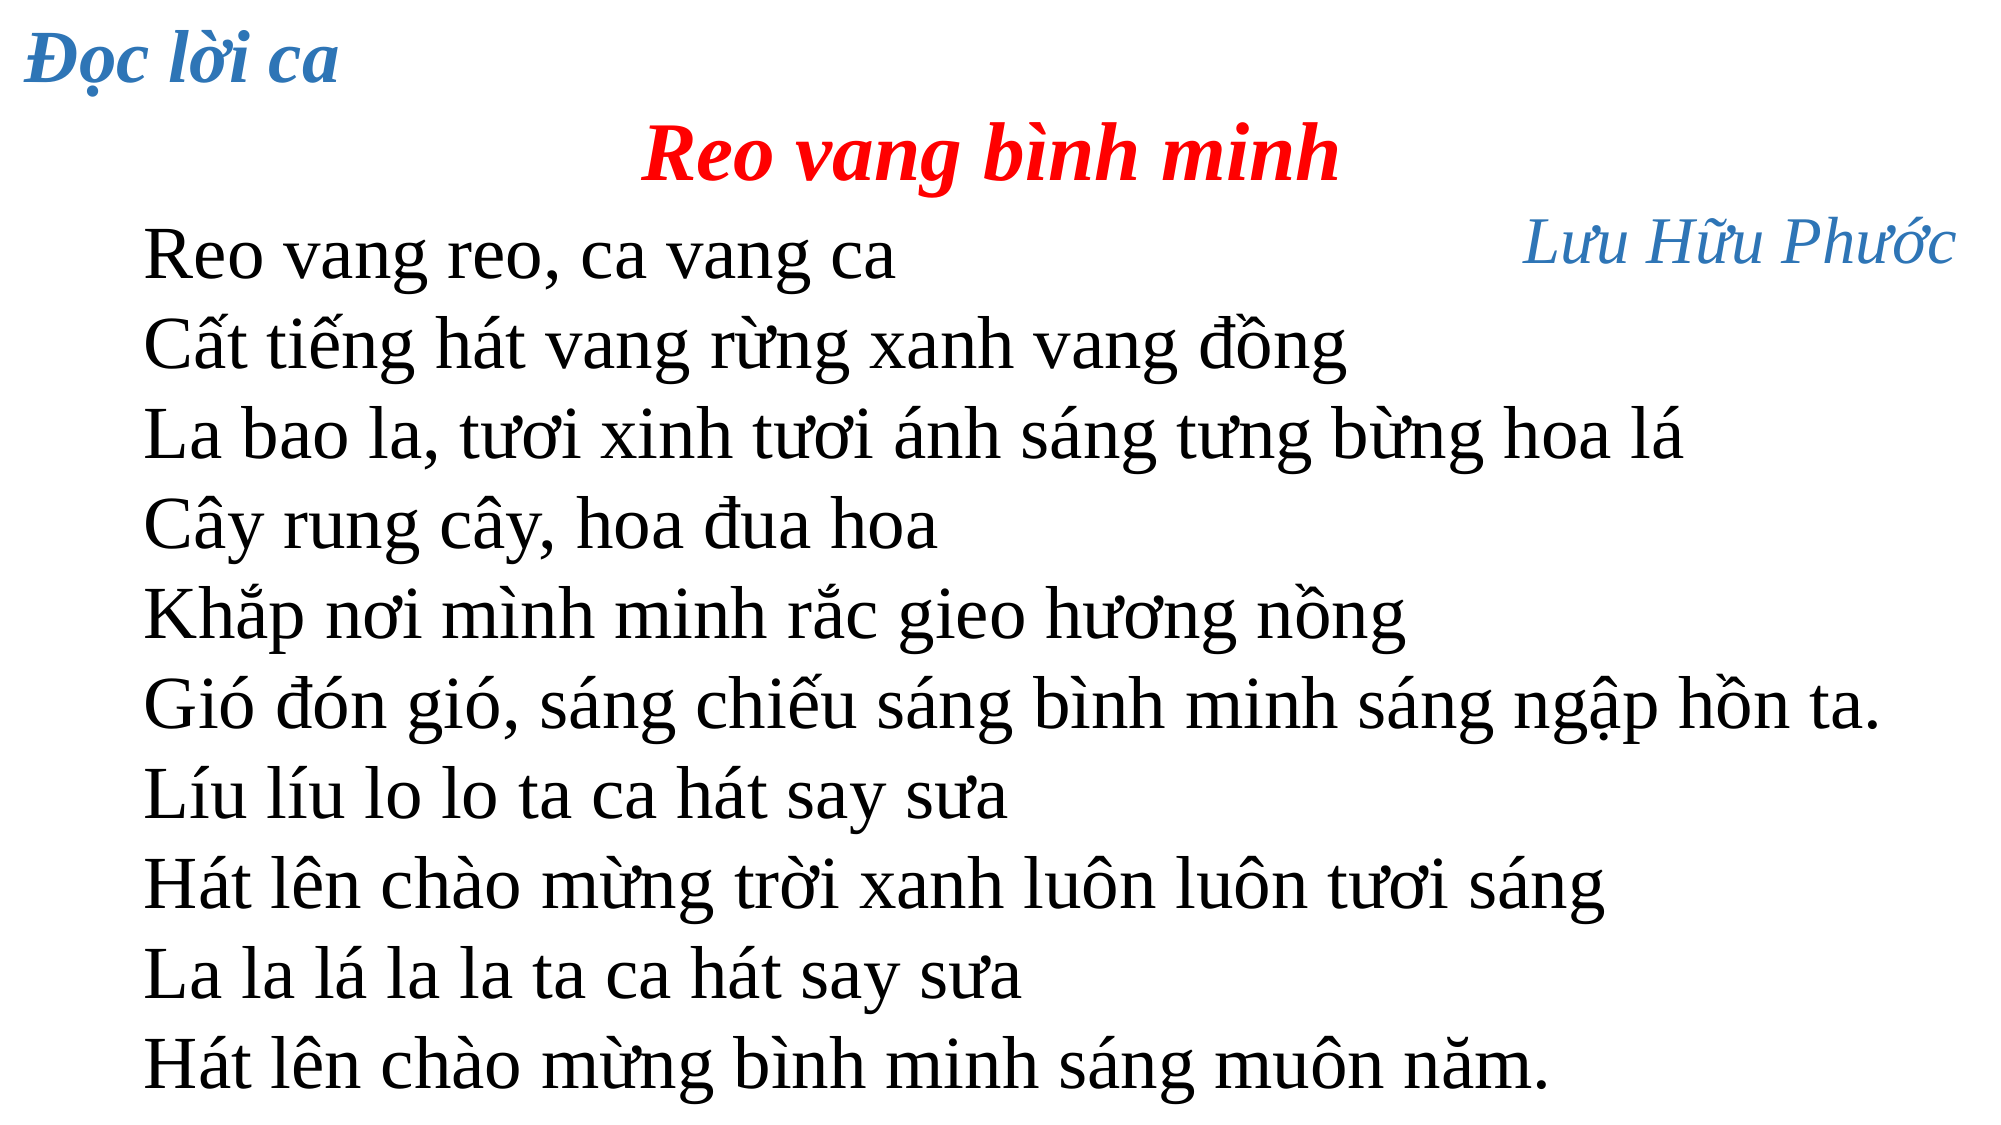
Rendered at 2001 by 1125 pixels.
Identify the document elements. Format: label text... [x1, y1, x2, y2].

text_box Đọc lời ca Reo vang bình minh Lưu Hữu Phước [10, 0, 1973, 285]
text_box Reo vang reo, ca vang ca Cất tiếng hát vang rừng xanh vang đồng La bao la, tươi xinh tươi ánh sáng tưng bừng hoa lá Cây rung cây, hoa đua hoa Khắp nơi mình minh rắc gieo hương nồng Gió đón gió, sáng chiếu sáng bình minh sáng ngập hồn ta. Líu líu lo lo ta ca hát say sưa Hát lên chào mừng trời xanh luôn luôn tươi sáng La la lá la la ta ca hát say sưa Hát lên chào mừng bình minh sáng muôn năm. [129, 195, 1921, 1111]
